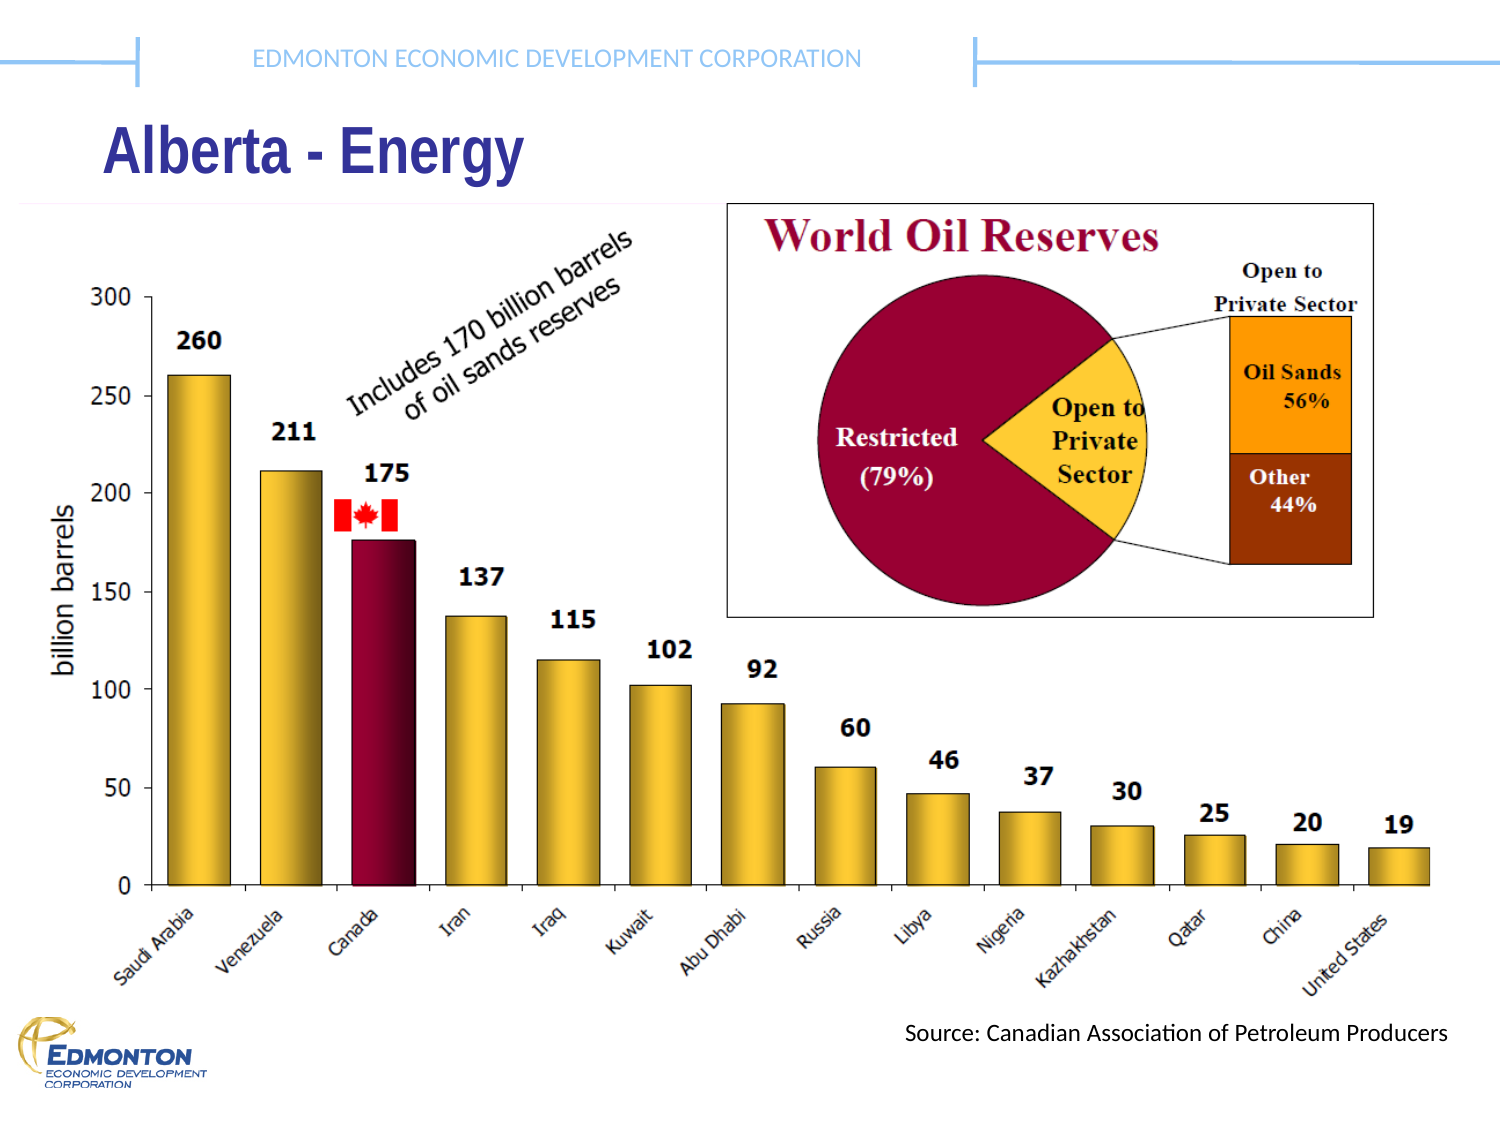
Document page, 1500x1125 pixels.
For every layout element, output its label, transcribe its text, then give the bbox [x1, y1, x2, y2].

title Alberta - Energy [87, 99, 1137, 194]
picture [17, 203, 1431, 1088]
text_box Source: Canadian Association of Petroleum Producers [890, 1009, 1465, 1054]
